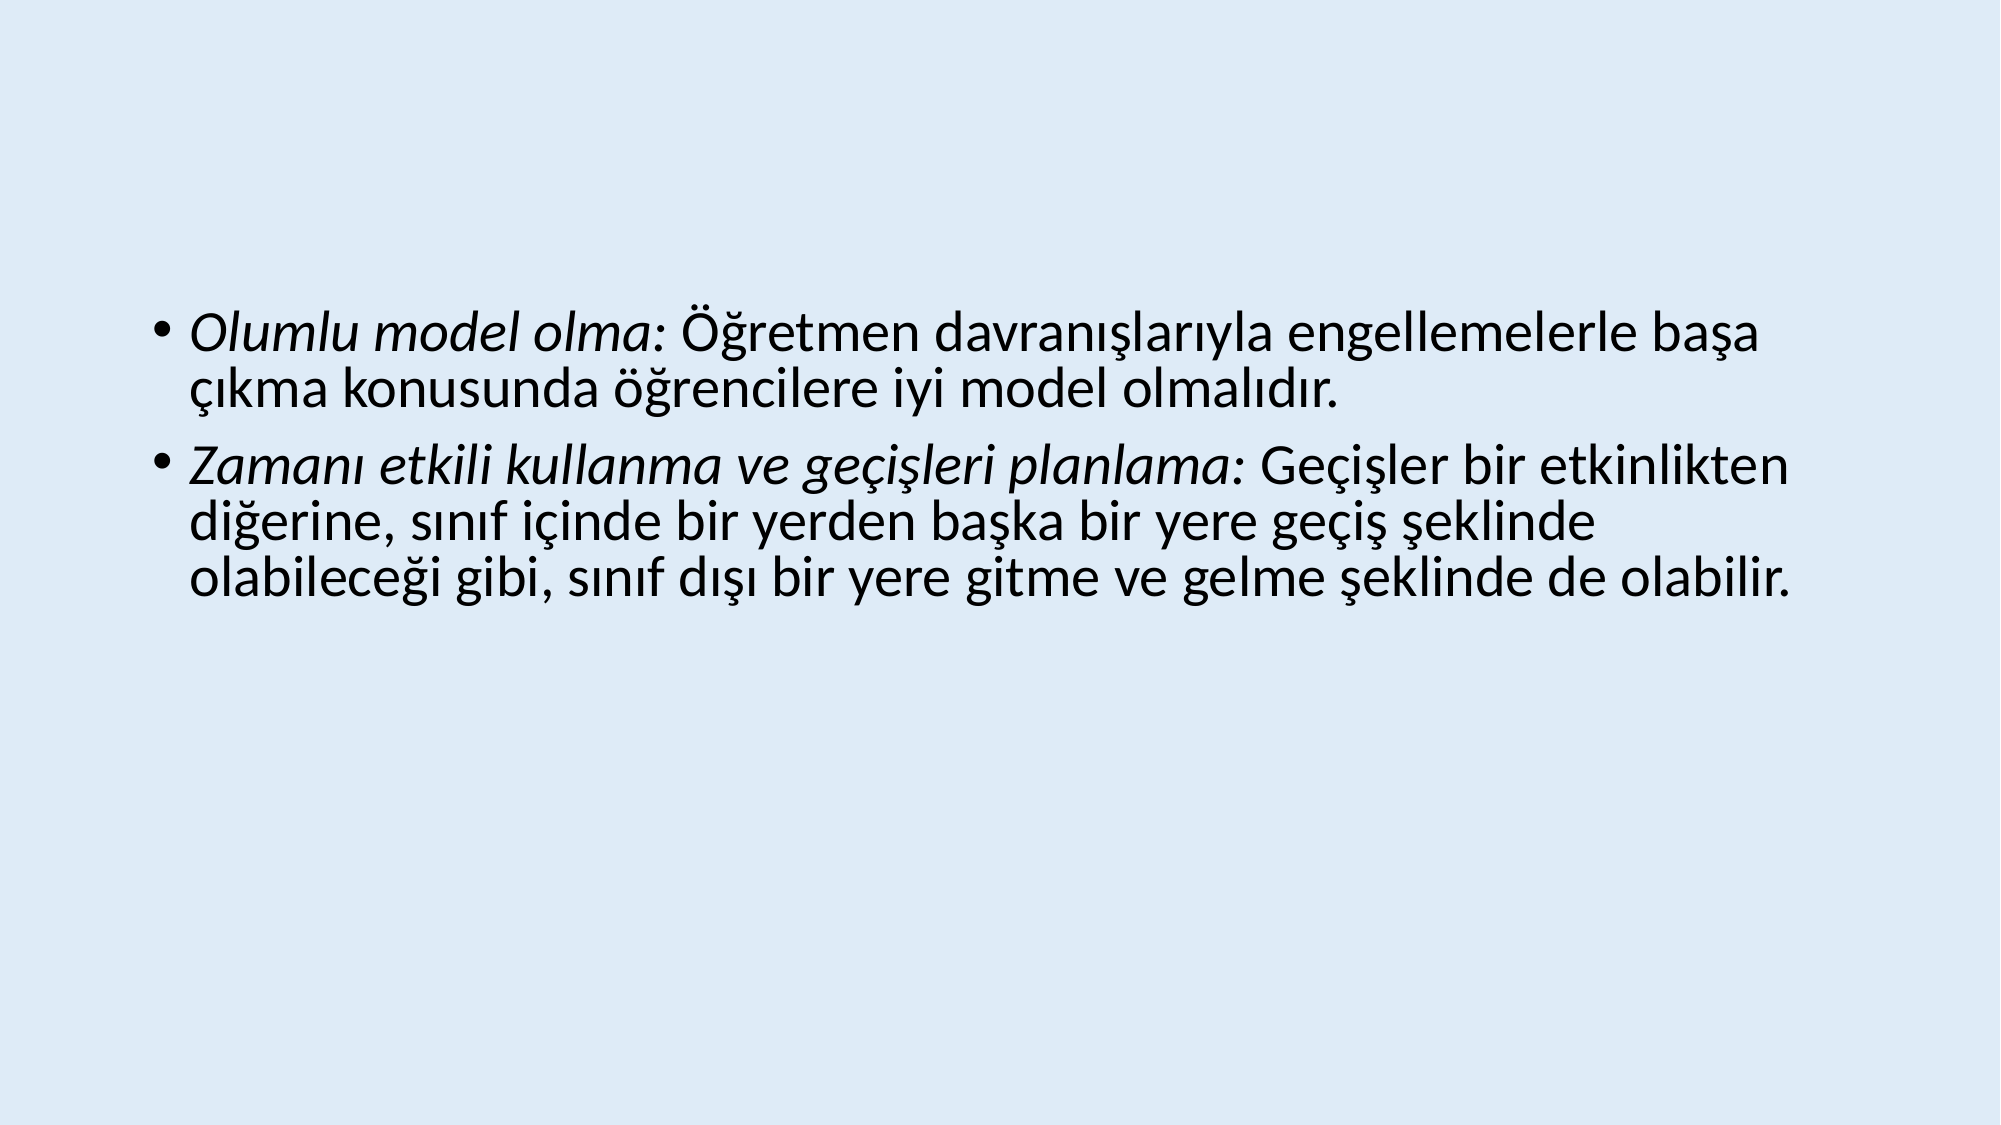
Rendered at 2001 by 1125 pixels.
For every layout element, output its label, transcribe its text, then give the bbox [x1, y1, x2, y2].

list Olumlu model olma: Öğretmen davranışlarıyla engellemelerle başa çıkma konusunda öğrencilere iyi model olmalıdır. Zamanı etkili kullanma ve geçişleri planlama: Geçişler bir etkinlikten diğerine, sınıf içinde bir yerden başka bir yere geçiş şeklinde olabileceği gibi, sınıf dışı bir yere gitme ve gelme şeklinde de olabilir. [137, 299, 1863, 1014]
